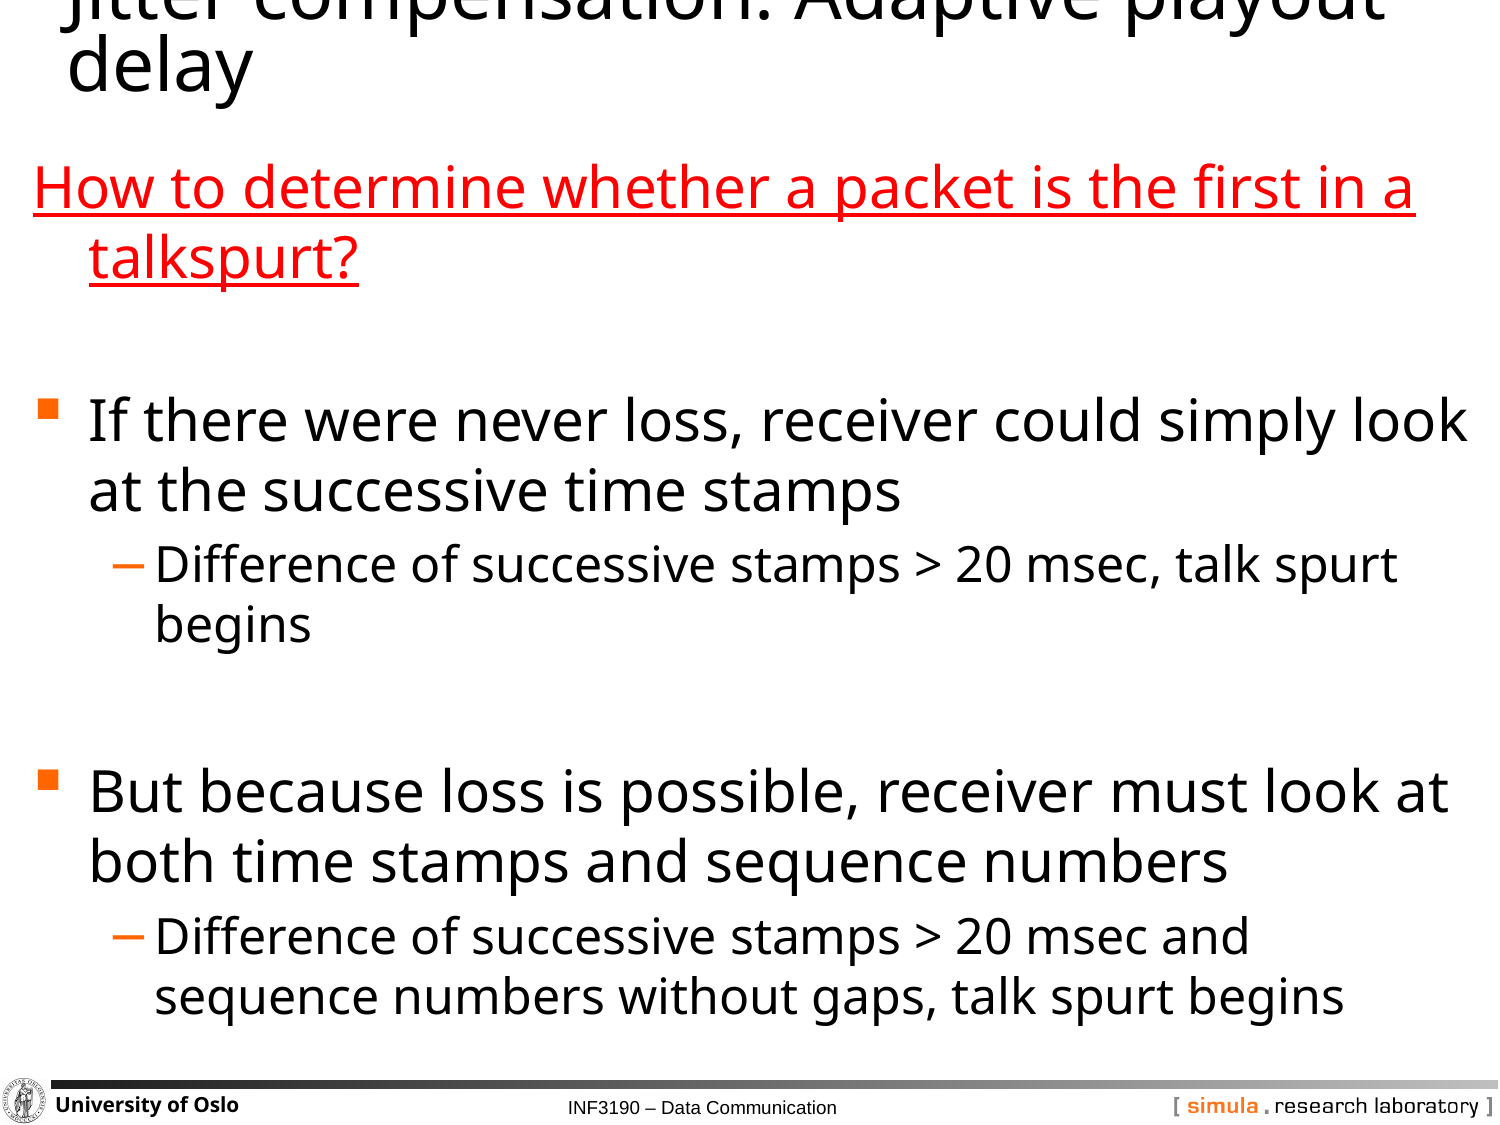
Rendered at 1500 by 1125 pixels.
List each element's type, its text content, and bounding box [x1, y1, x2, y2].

picture [2, 1078, 51, 1124]
list How to determine whether a packet is the first in a talkspurt? If there were never loss, receiver could simply look at the successive time stamps Difference of successive stamps > 20 msec, talk spurt begins But because loss is possible, receiver must look at both time stamps and sequence numbers Difference of successive stamps > 20 msec and sequence numbers without gaps, talk spurt begins [17, 141, 1483, 1069]
title Jitter compensation: Adaptive playout delay [51, 20, 1495, 114]
picture [1171, 1093, 1495, 1121]
